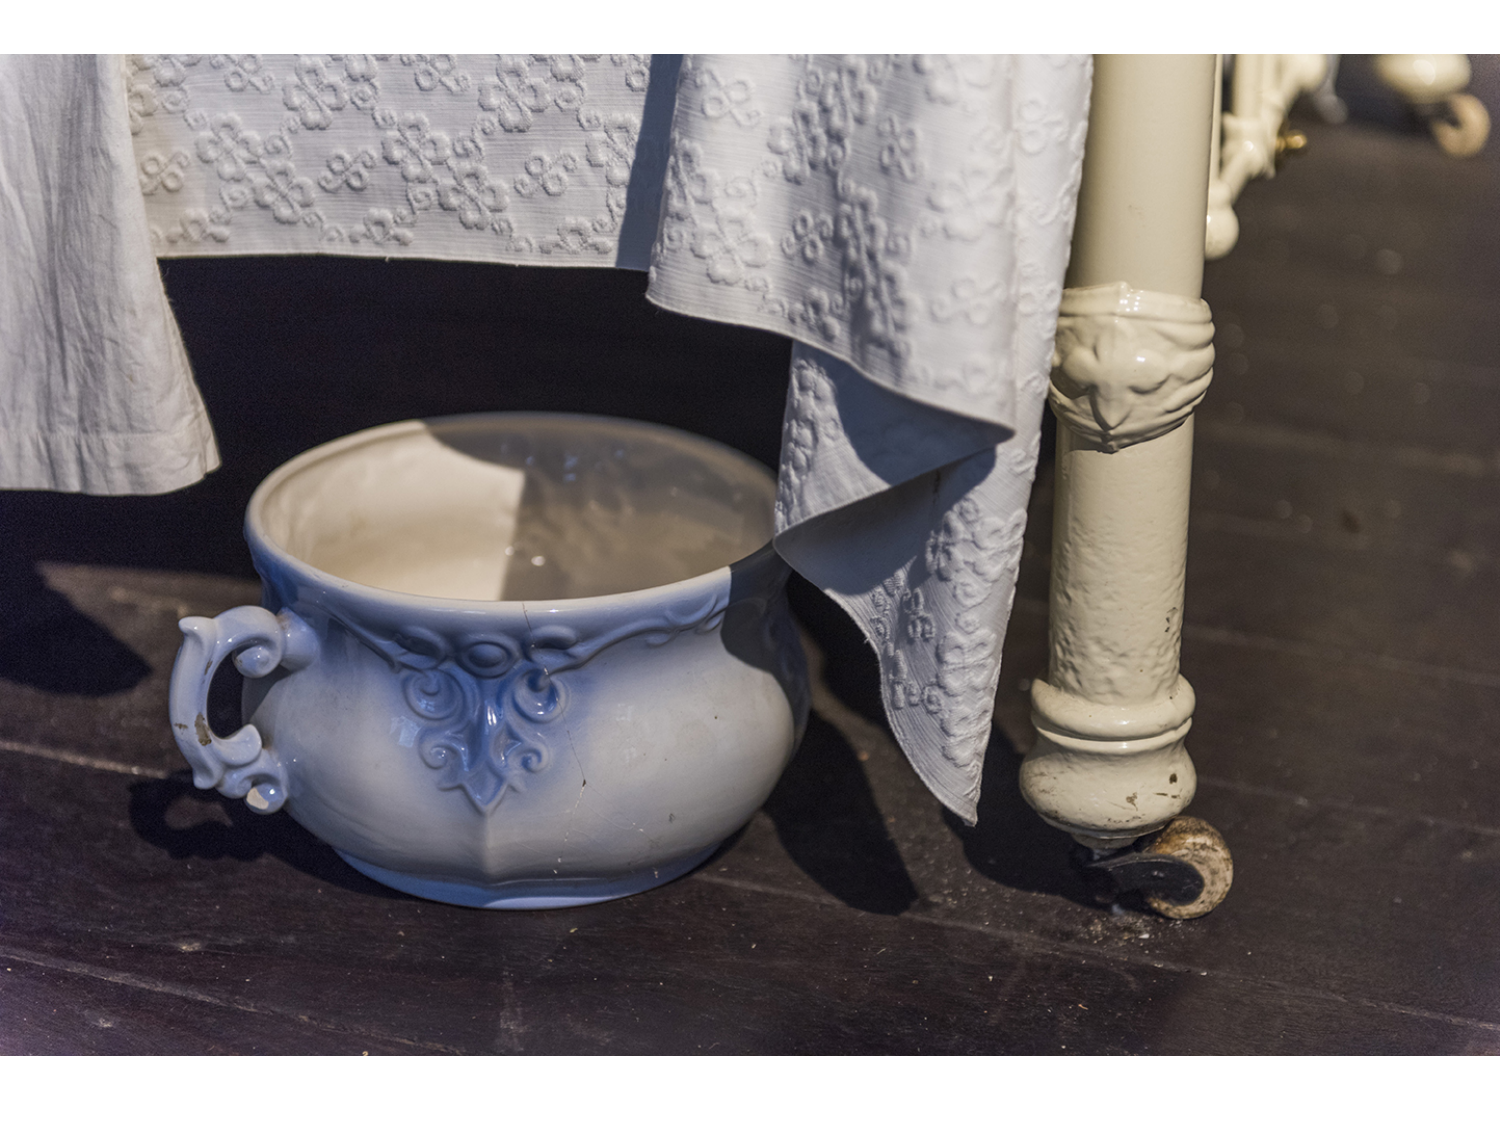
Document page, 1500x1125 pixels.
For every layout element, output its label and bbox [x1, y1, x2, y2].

picture [0, 54, 1500, 1057]
